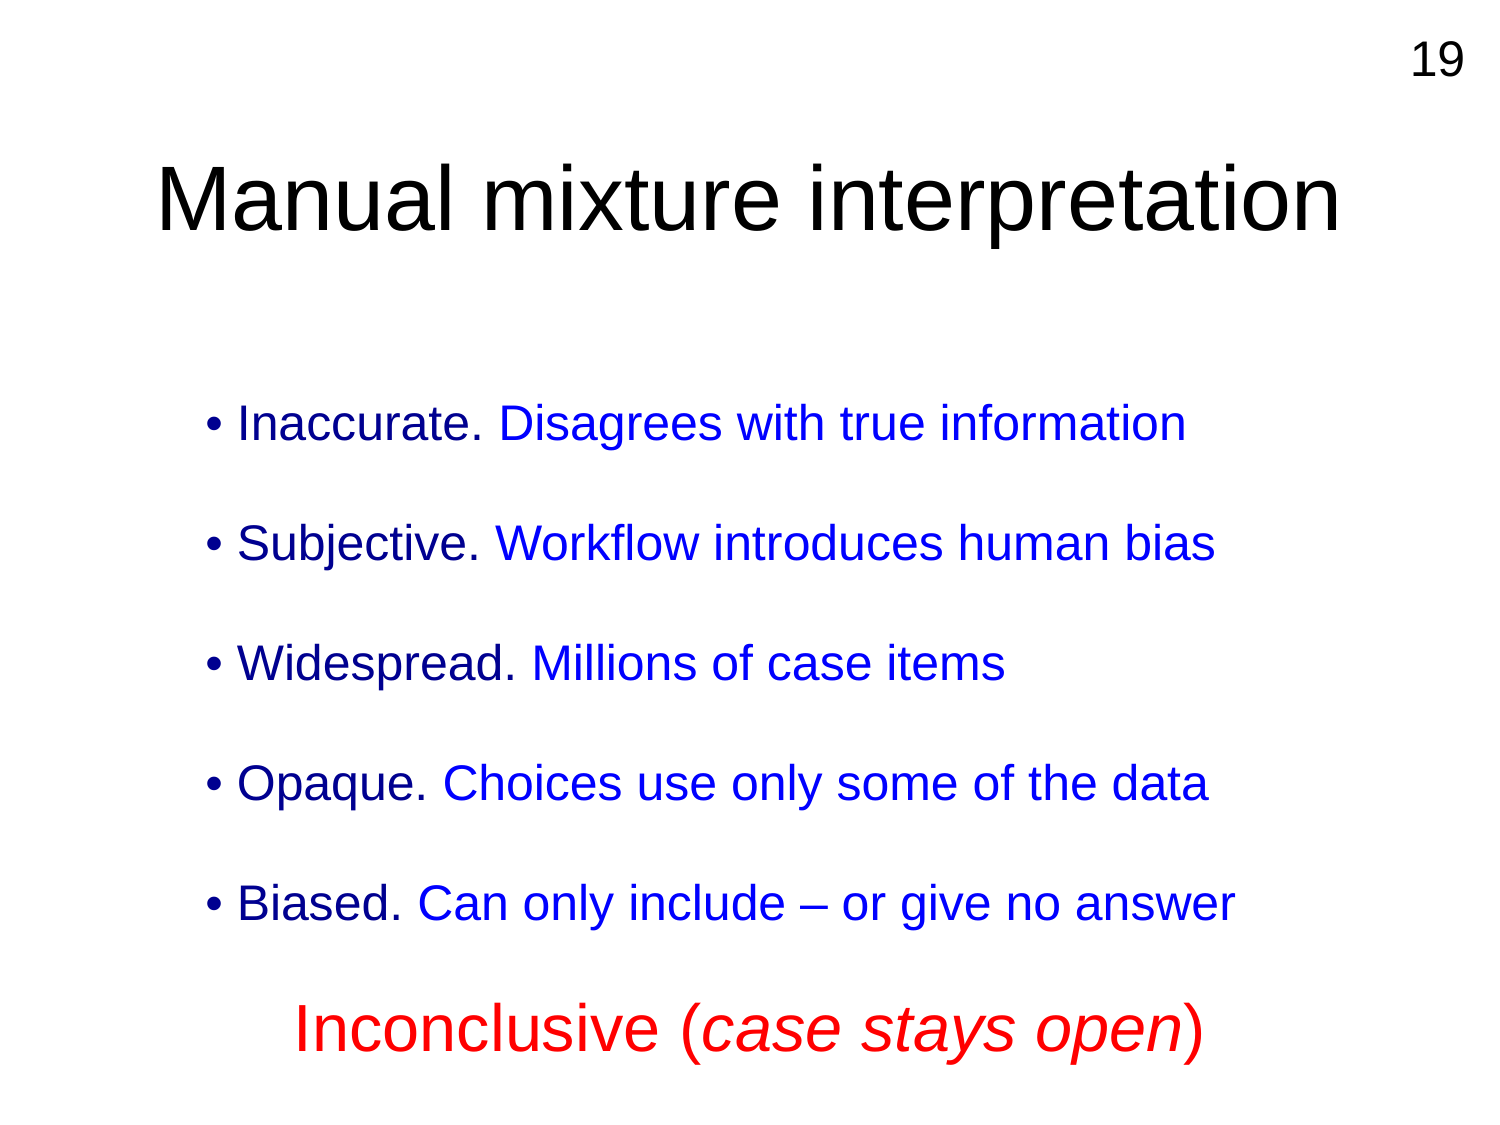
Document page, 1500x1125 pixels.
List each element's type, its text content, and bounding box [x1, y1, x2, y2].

text_box • Inaccurate. Disagrees with true information • Subjective. Workflow introduces human bias • Widespread. Millions of case items • Opaque. Choices use only some of the data • Biased. Can only include – or give no answer [190, 383, 1301, 938]
text_box Inconclusive (case stays open) [213, 976, 1287, 1072]
text_box 19 [1374, 0, 1500, 113]
title Manual mixture interpretation [0, 99, 1500, 288]
